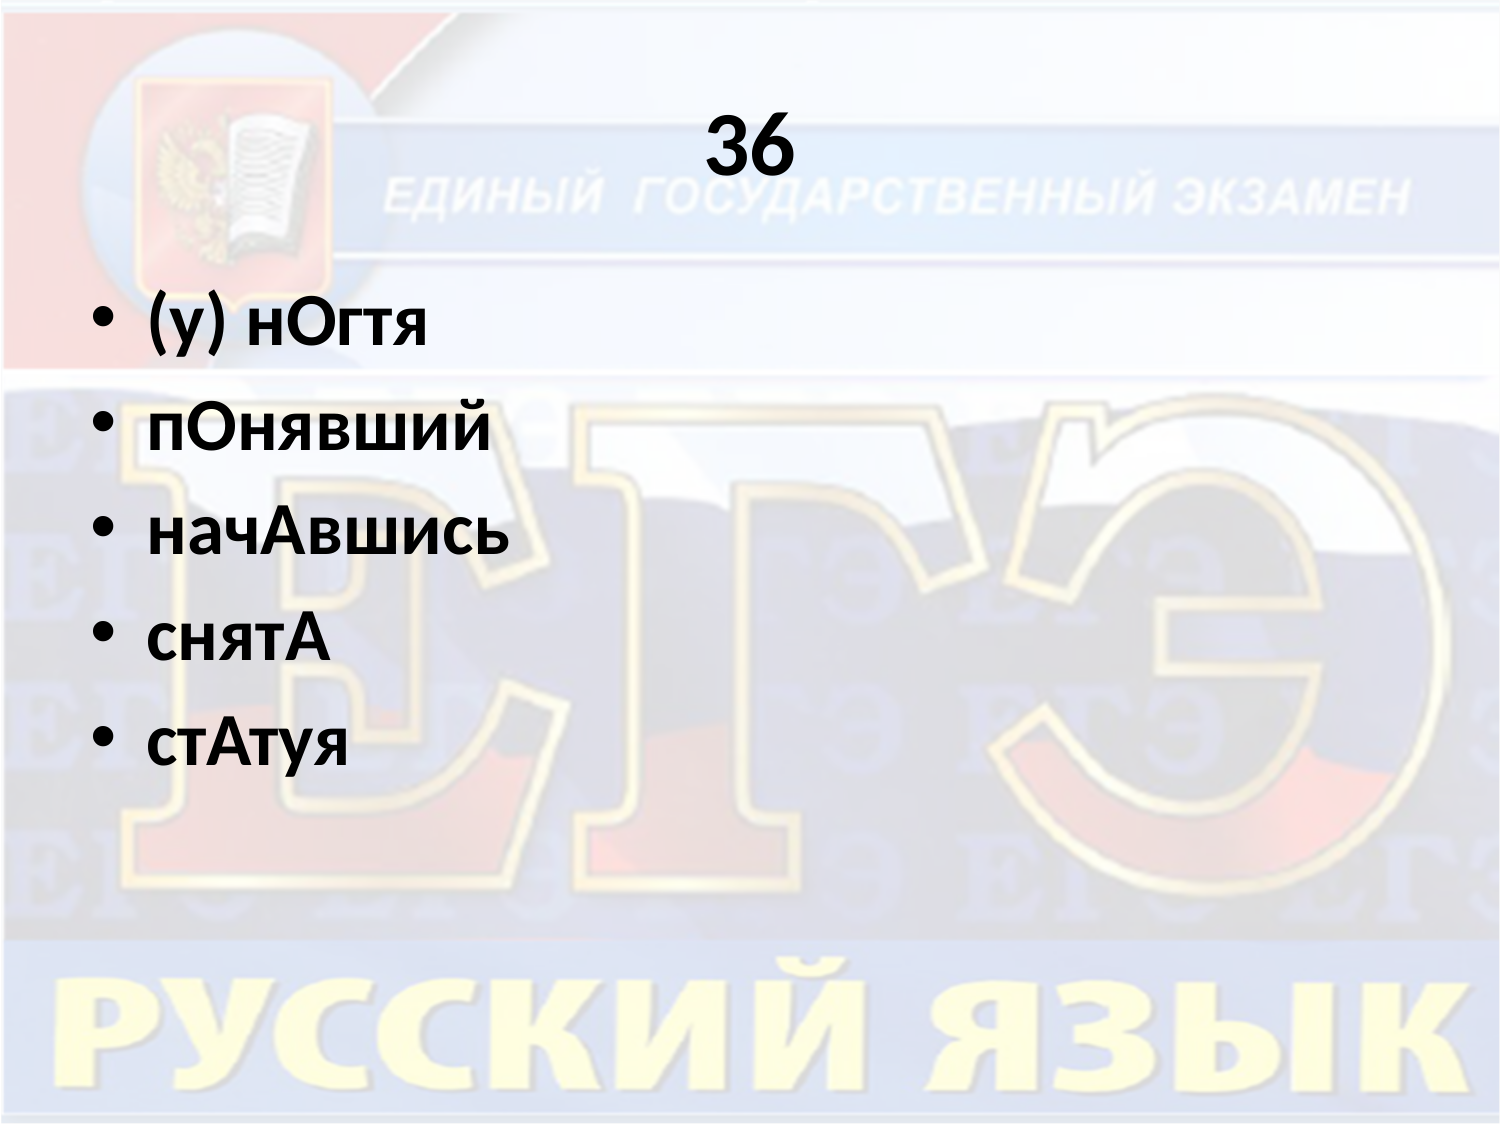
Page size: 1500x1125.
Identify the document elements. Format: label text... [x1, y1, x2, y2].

title 36 [75, 45, 1425, 233]
list (у) нОгтя пОнявший начАвшись снятА стАтуя [75, 262, 1425, 1005]
